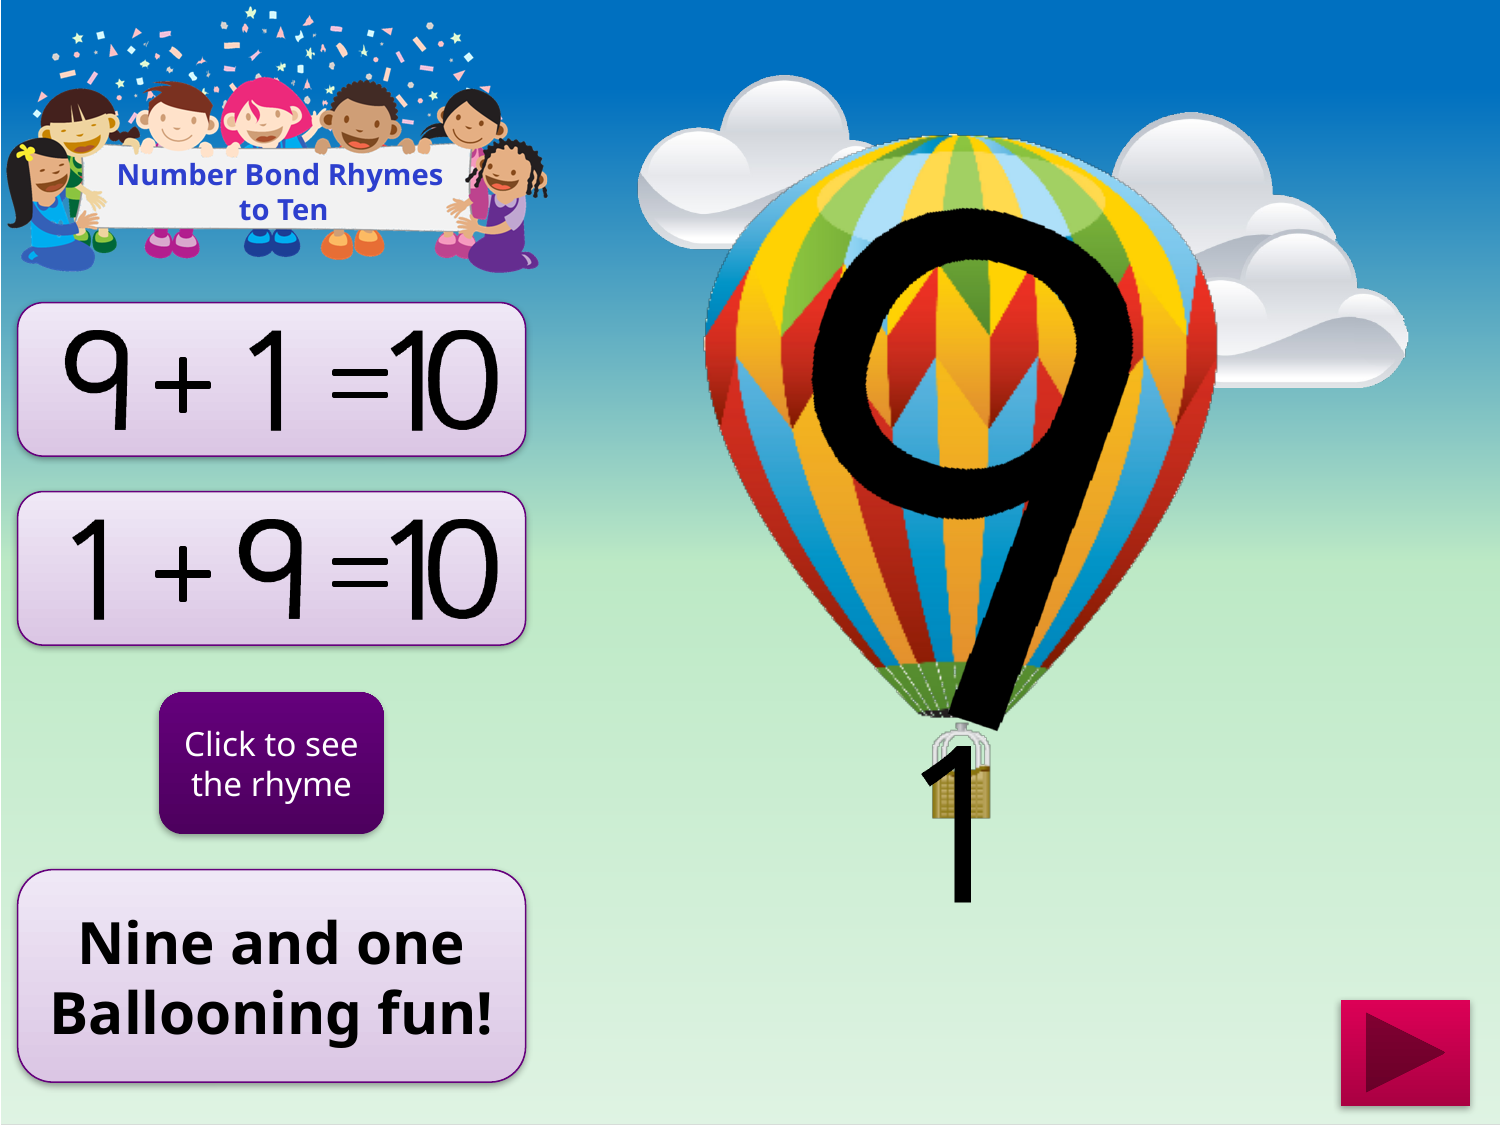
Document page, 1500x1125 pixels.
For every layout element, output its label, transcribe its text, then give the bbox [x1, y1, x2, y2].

text_box [332, 392, 366, 398]
text_box Click to see the rhyme [159, 692, 384, 835]
text_box [332, 369, 366, 376]
text_box [16, 301, 527, 457]
text_box [332, 581, 366, 587]
text_box [155, 357, 211, 413]
text_box Number Bond Rhymes to Ten [101, 148, 459, 234]
picture [0, 0, 1500, 1125]
text_box [155, 546, 211, 602]
text_box Nine and one Ballooning fun! [16, 868, 527, 1083]
text_box [1340, 999, 1471, 1106]
text_box [332, 558, 366, 565]
text_box [16, 490, 527, 646]
